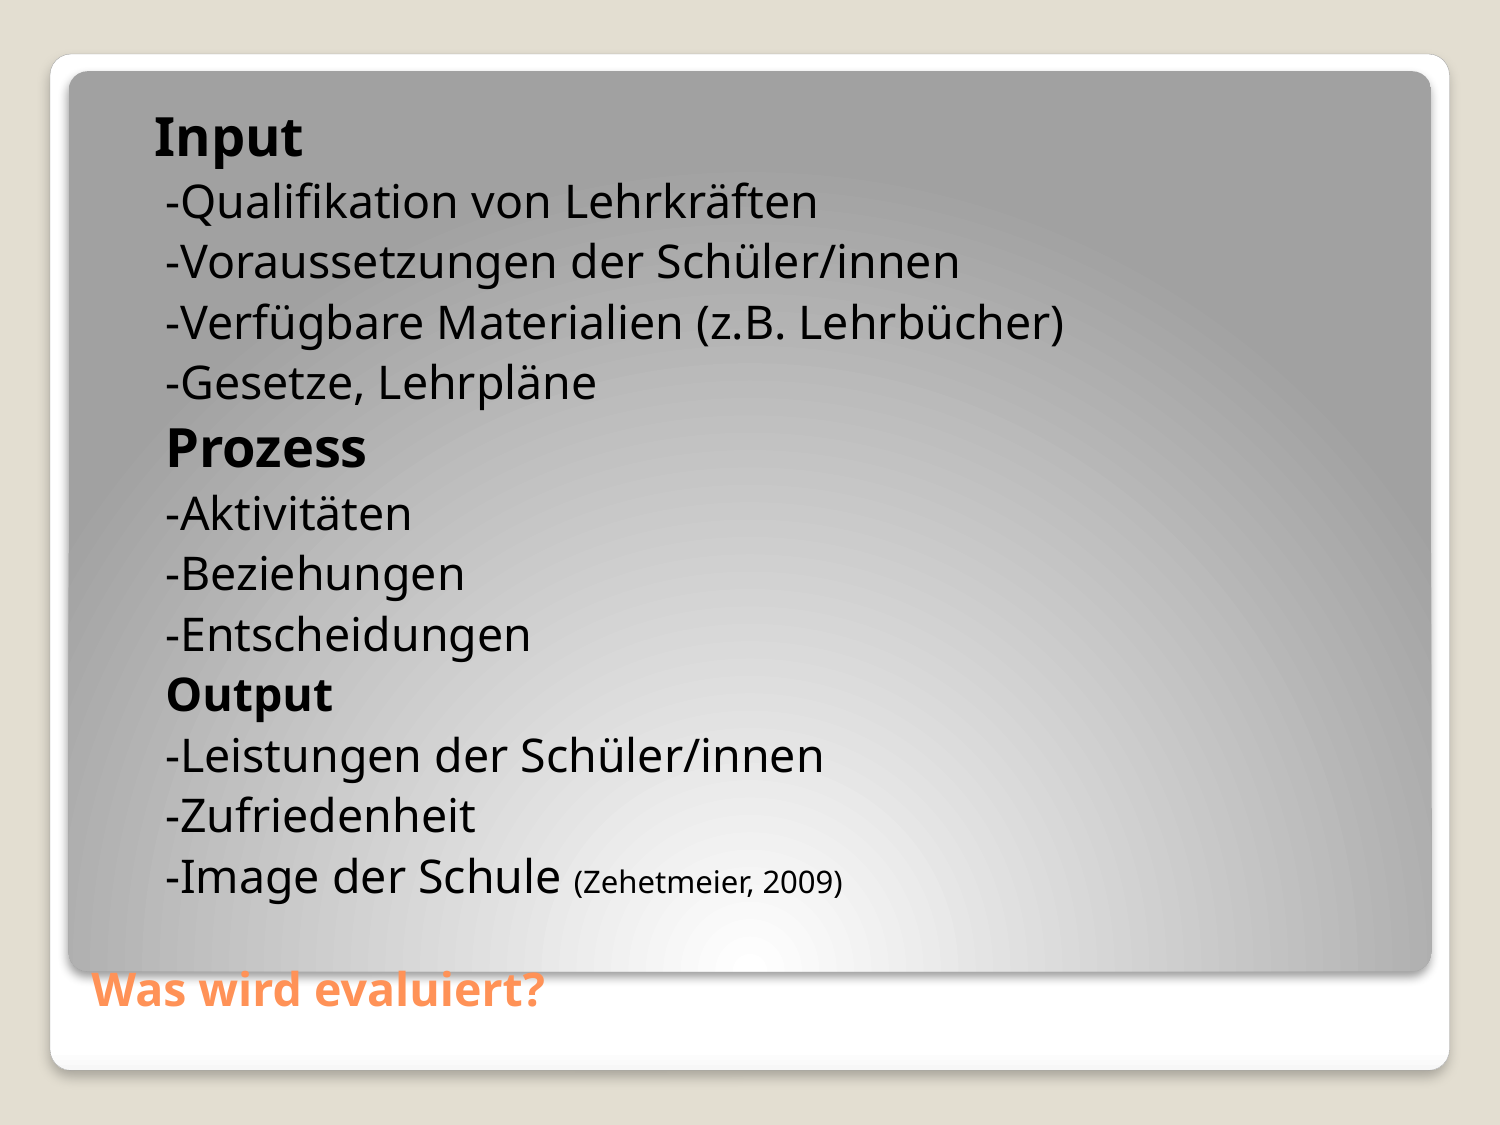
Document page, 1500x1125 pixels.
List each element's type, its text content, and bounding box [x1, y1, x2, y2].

list Input -Qualifikation von Lehrkräften -Voraussetzungen der Schüler/innen -Verfügbare Materialien (z.B. Lehrbücher) -Gesetze, Lehrpläne Prozess -Aktivitäten -Beziehungen -Entscheidungen Output -Leistungen der Schüler/innen -Zufriedenheit -Image der Schule (Zehetmeier, 2009) [82, 86, 1425, 917]
title Was wird evaluiert? [76, 952, 1425, 1024]
